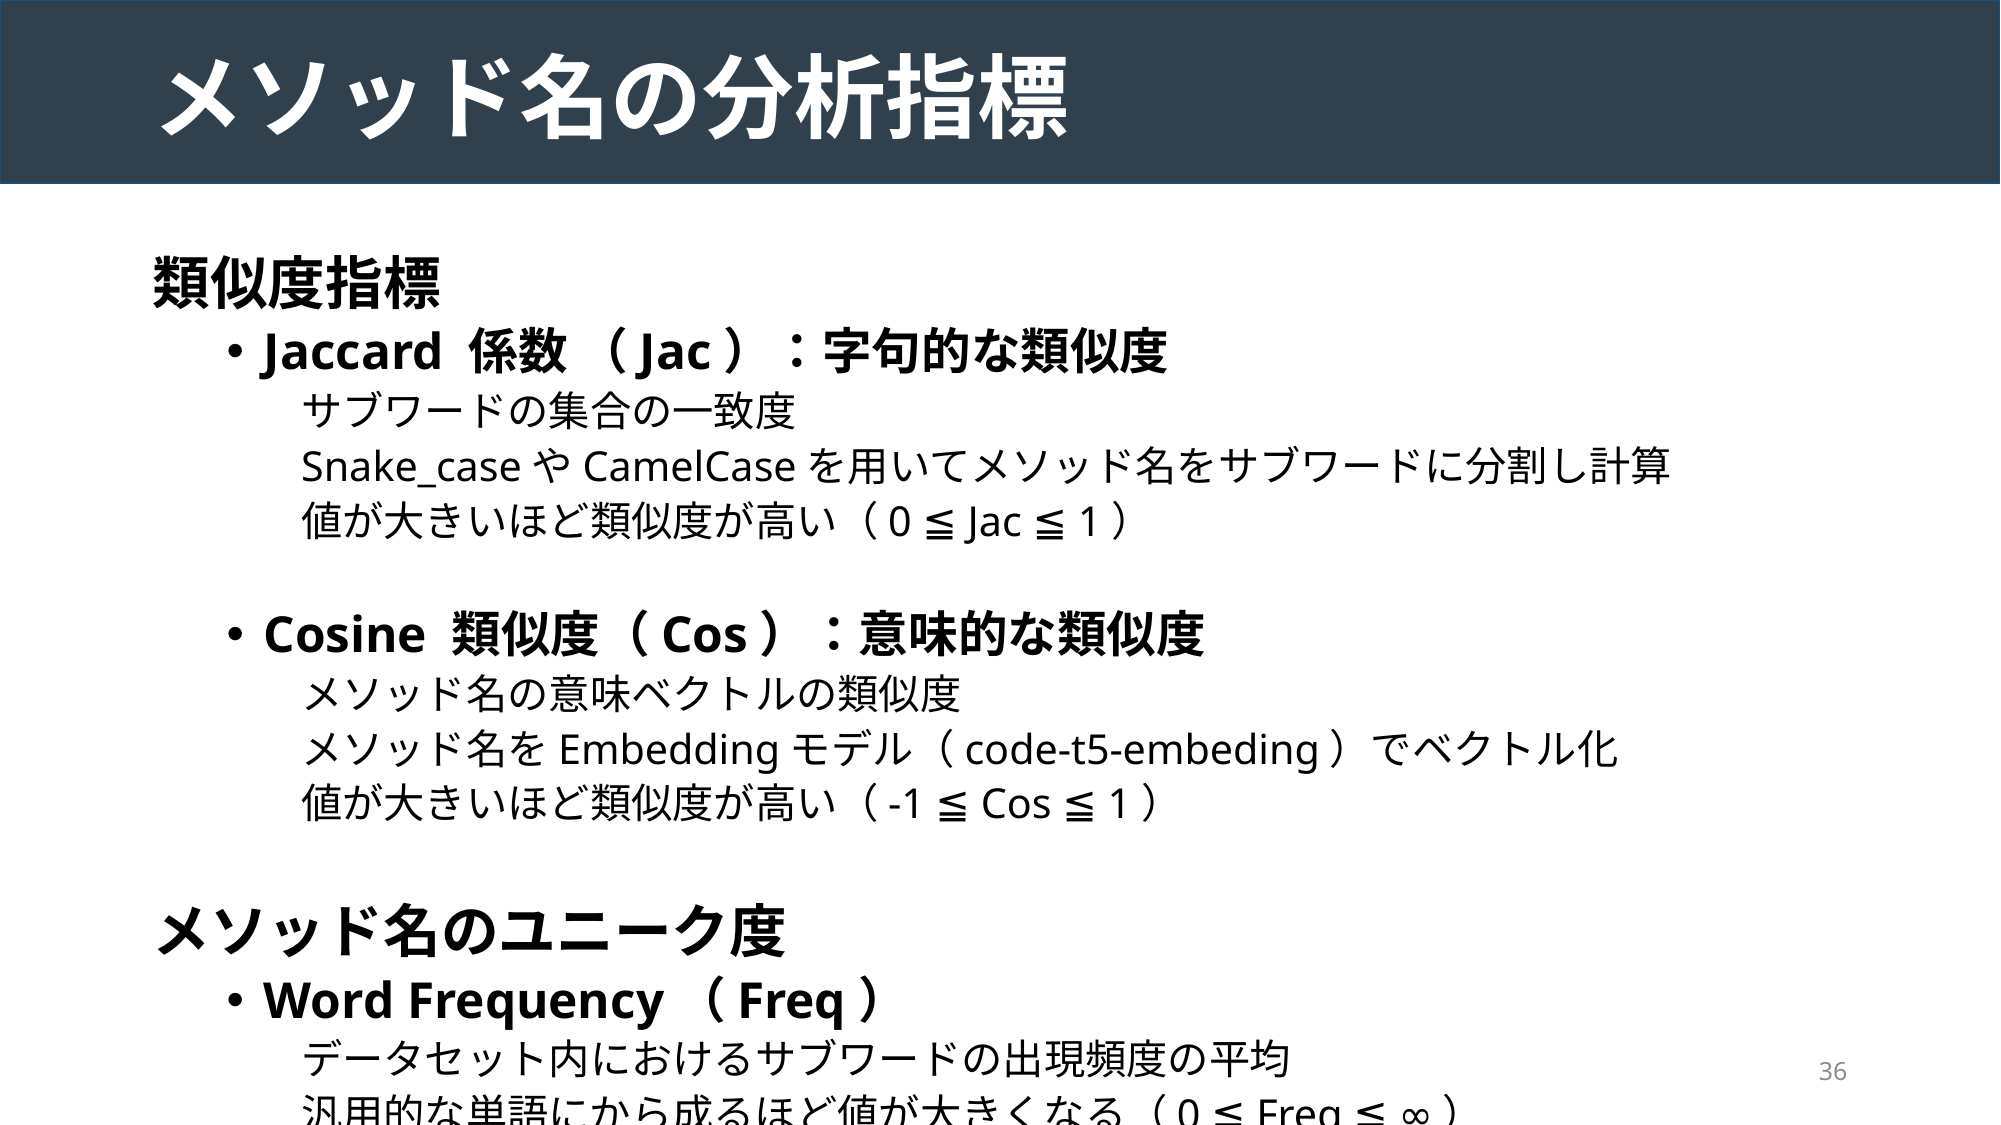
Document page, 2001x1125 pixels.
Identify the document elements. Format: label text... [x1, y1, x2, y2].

text_box [0, 0, 2000, 184]
slide_number 36 [1412, 1042, 1863, 1103]
list 類似度指標 Jaccard 係数 （Jac）：字句的な類似度 サブワードの集合の一致度 Snake_caseやCamelCaseを用いてメソッド名をサブワードに分割し計算 値が大きいほど類似度が高い（0 ≦ Jac ≦ 1） Cosine 類似度（Cos）：意味的な類似度 メソッド名の意味ベクトルの類似度 メソッド名をEmbeddingモデル（code-t5-embeding）でベクトル化 値が大きいほど類似度が高い（-1 ≦ Cos ≦ 1） メソッド名のユニーク度 Word Frequency（Freq） データセット内におけるサブワードの出現頻度の平均 汎用的な単語にから成るほど値が大きくなる（0 ≦ Freq ≦ ∞） [137, 247, 1863, 1125]
title メソッド名の分析指標 [137, 26, 1863, 159]
